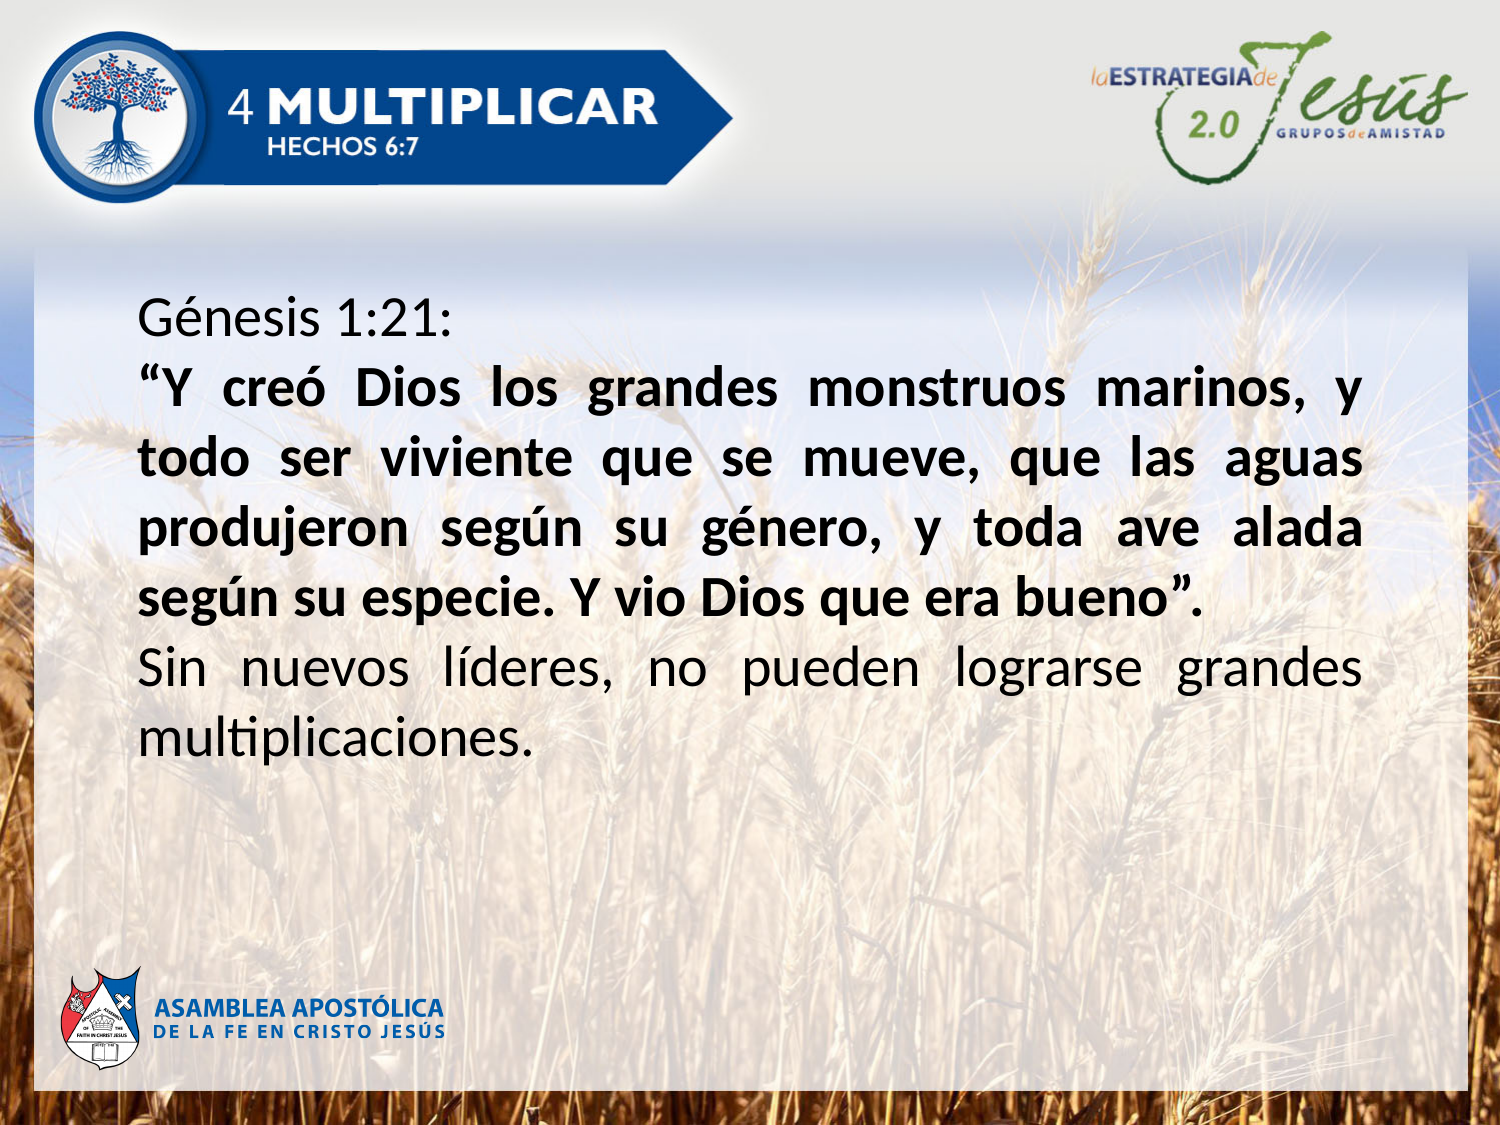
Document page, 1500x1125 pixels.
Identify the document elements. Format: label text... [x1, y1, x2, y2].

text_box Génesis 1:21: “Y creó Dios los grandes monstruos marinos, y todo ser viviente que se mueve, que las aguas produjeron según su género, y toda ave alada según su especie. Y vio Dios que era bueno”. Sin nuevos líderes, no pueden lograrse grandes multiplicaciones. [122, 271, 1379, 776]
picture [0, 0, 1500, 1125]
